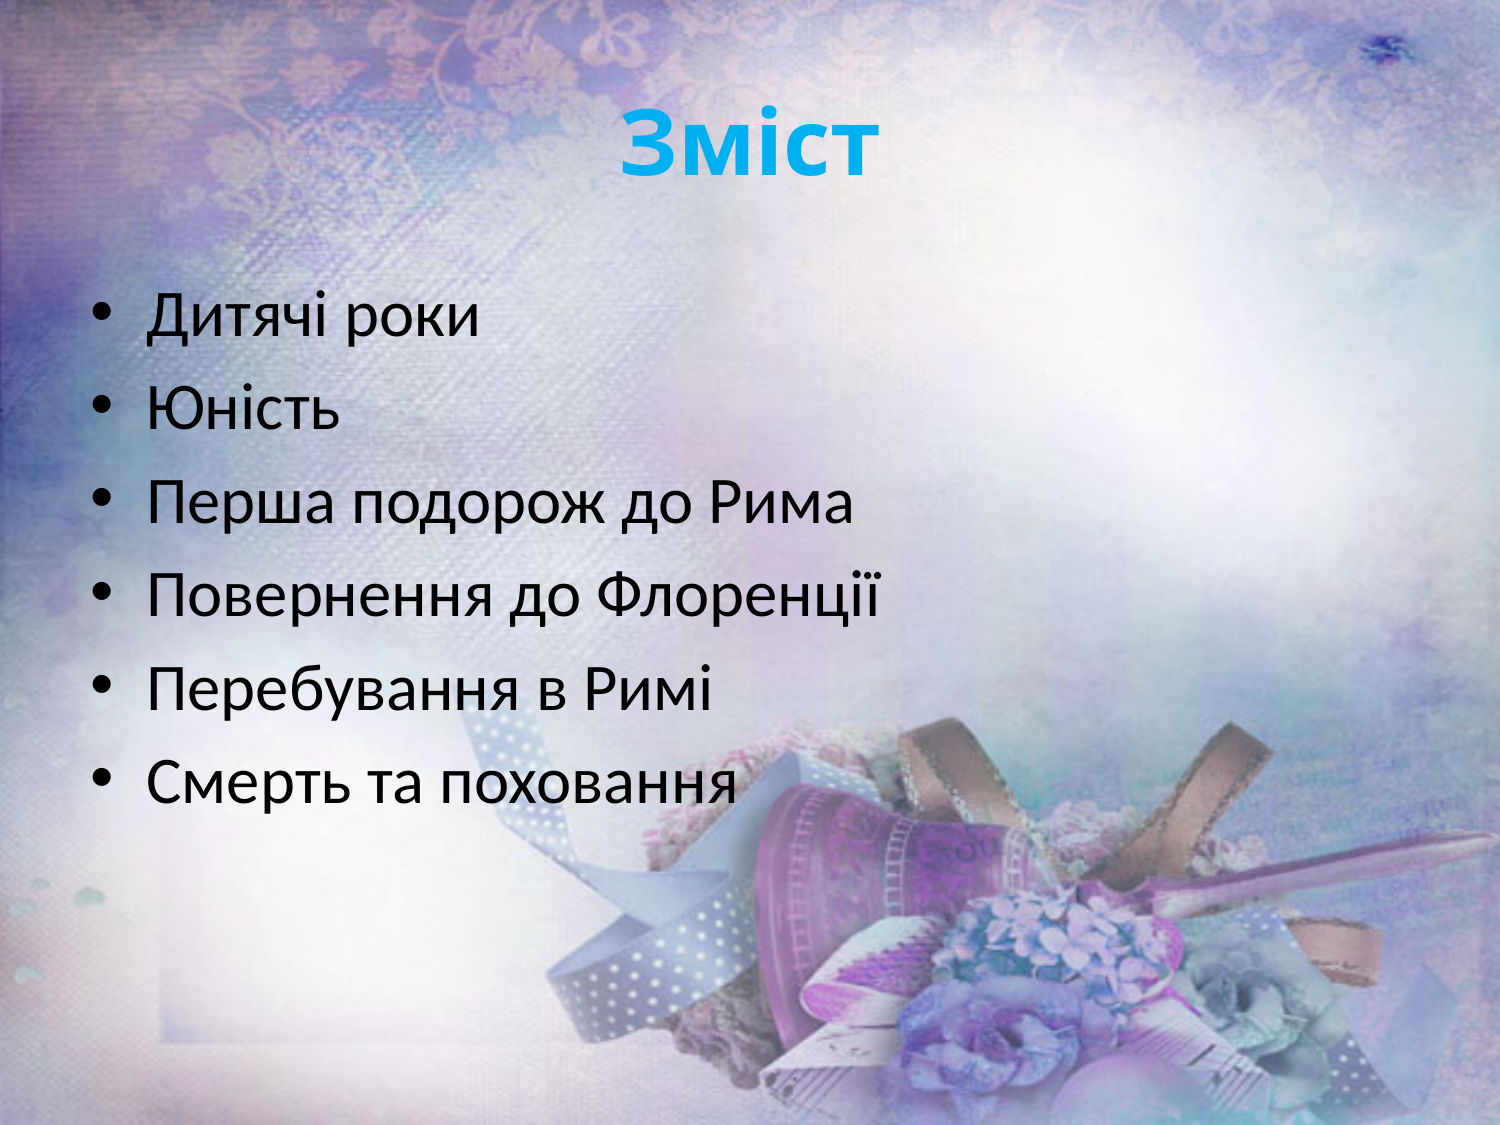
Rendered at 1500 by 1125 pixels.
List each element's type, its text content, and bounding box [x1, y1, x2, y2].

title Зміст [75, 45, 1425, 233]
picture [0, 0, 1500, 1125]
list Дитячі роки Юність Перша подорож до Рима Повернення до Флоренції Перебування в Римі Смерть та поховання [75, 262, 1425, 1005]
